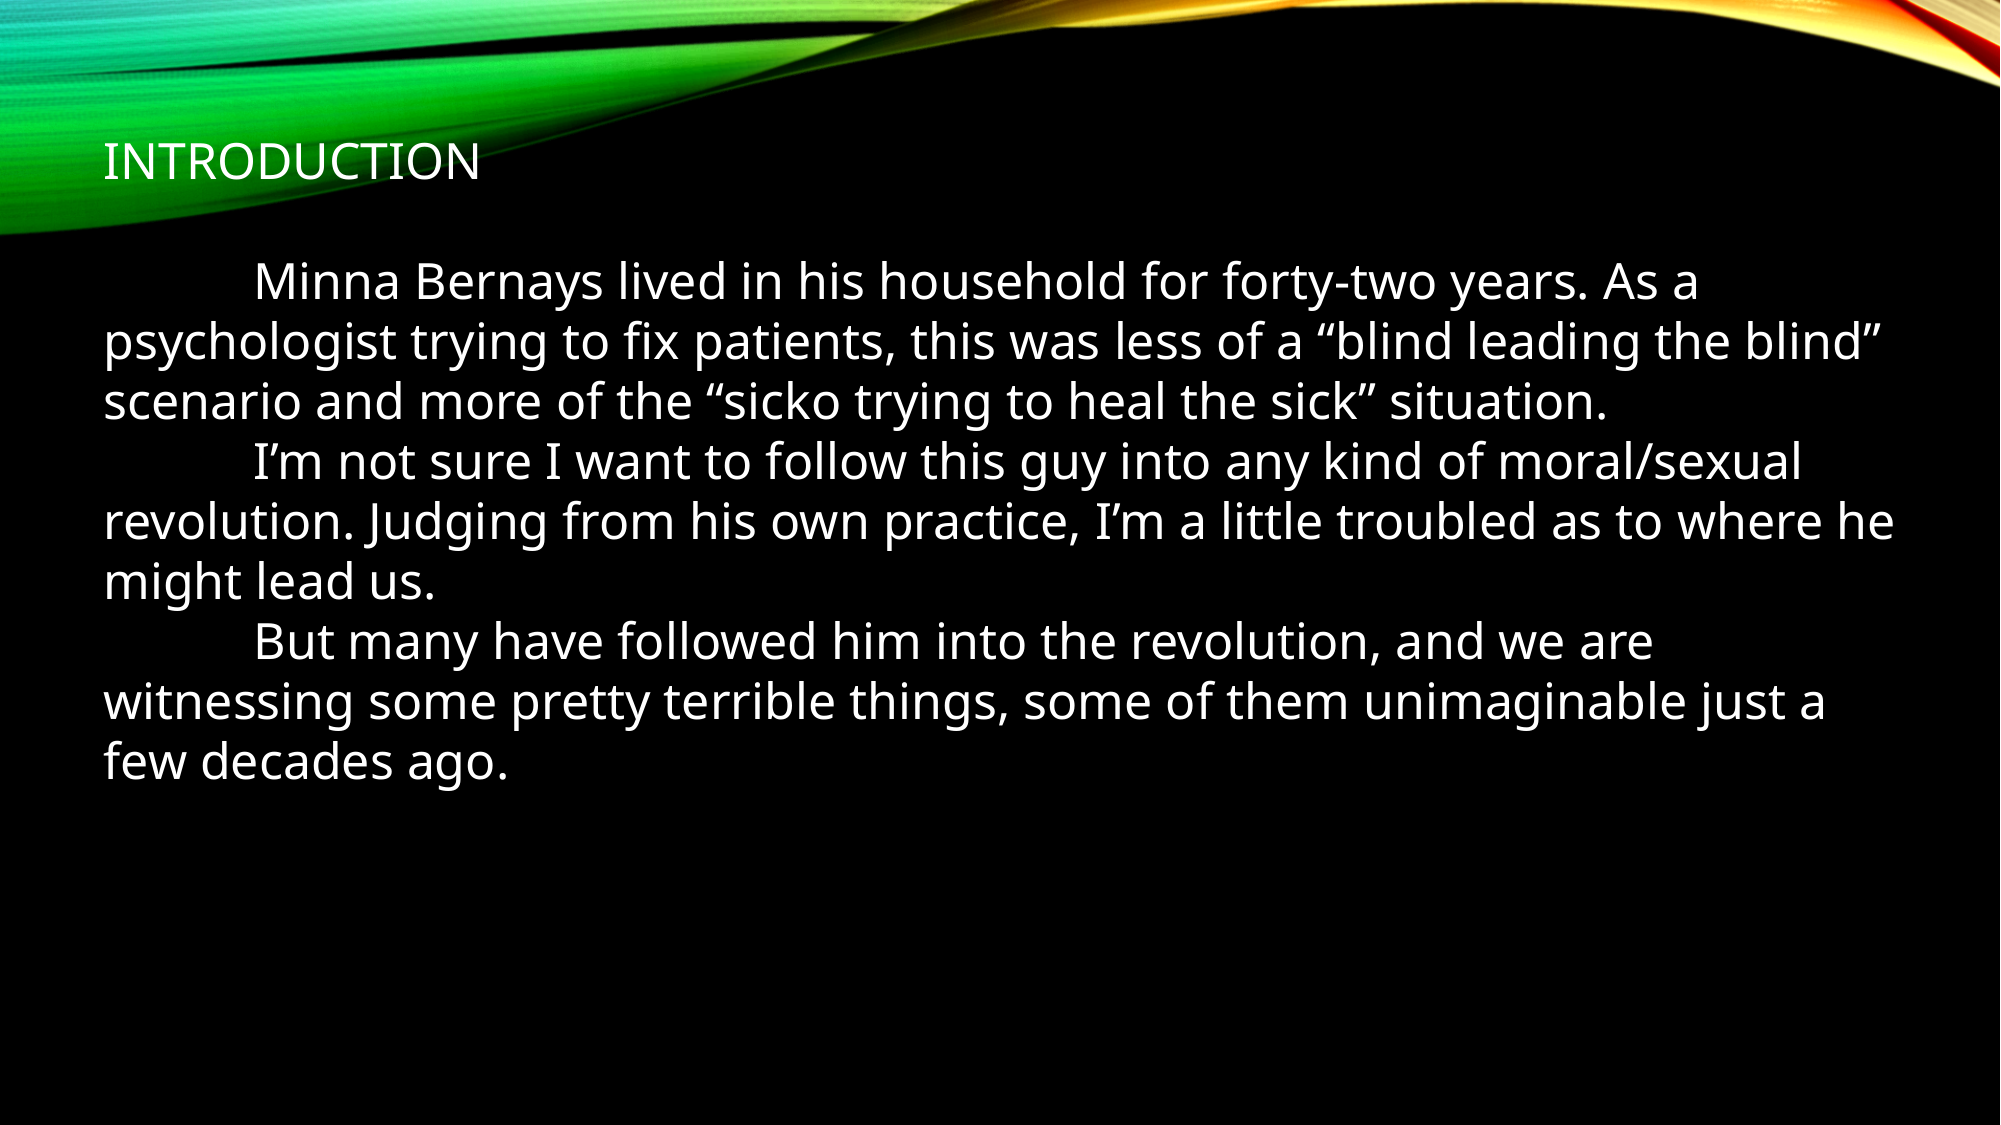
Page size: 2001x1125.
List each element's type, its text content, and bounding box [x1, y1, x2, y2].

text_box INTRODUCTION Minna Bernays lived in his household for forty-two years. As a psychologist trying to fix patients, this was less of a “blind leading the blind” scenario and more of the “sicko trying to heal the sick” situation. I’m not sure I want to follow this guy into any kind of moral/sexual revolution. Judging from his own practice, I’m a little troubled as to where he might lead us. But many have followed him into the revolution, and we are witnessing some pretty terrible things, some of them unimaginable just a few decades ago. [88, 122, 1912, 798]
picture [0, 0, 2000, 237]
